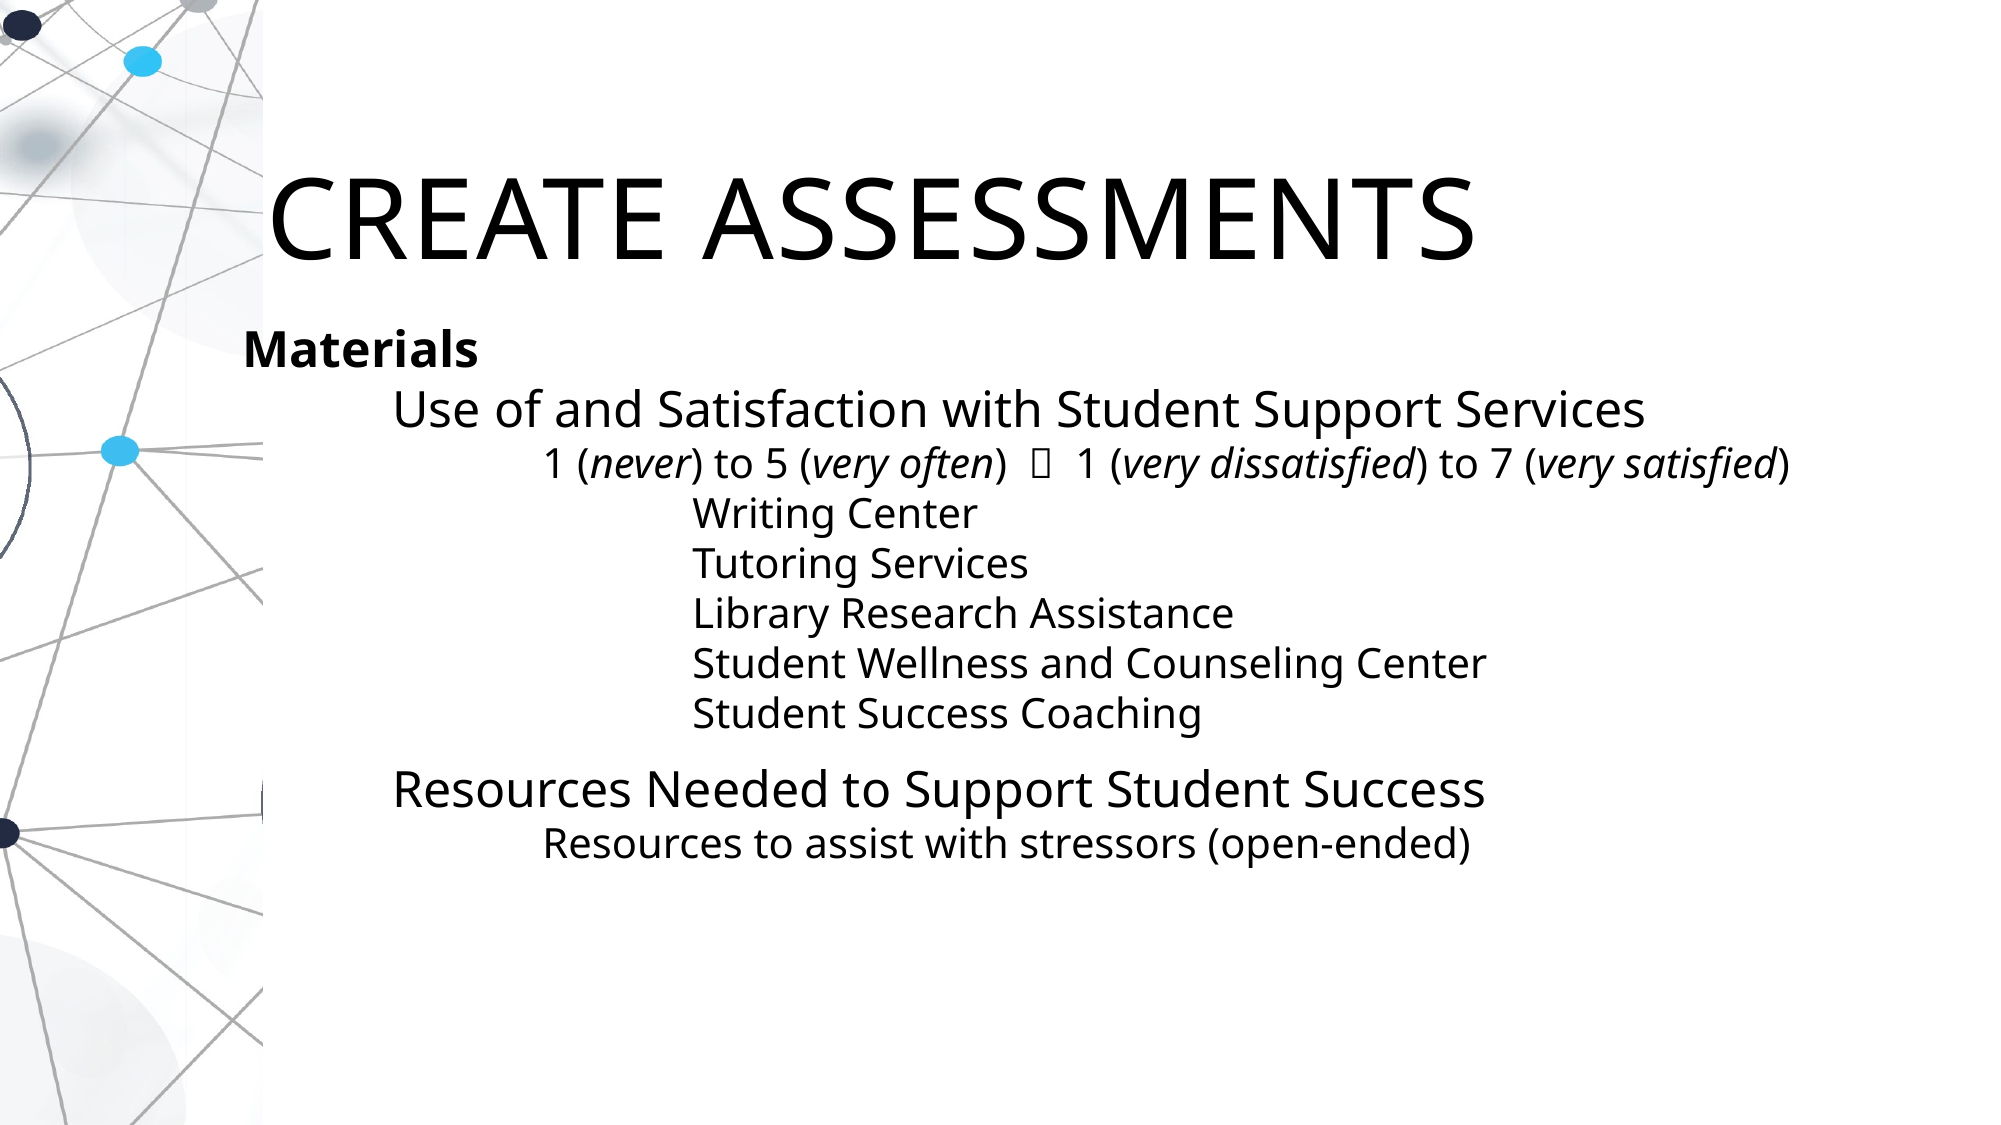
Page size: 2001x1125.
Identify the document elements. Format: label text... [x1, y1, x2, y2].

text_box Materials Use of and Satisfaction with Student Support Services 1 (never) to 5 (very often)  1 (very dissatisfied) to 7 (very satisfied) Writing Center Tutoring Services Library Research Assistance Student Wellness and Counseling Center Student Success Coaching Resources Needed to Support Student Success Resources to assist with stressors (open-ended) [269, 309, 1805, 935]
picture [0, 0, 263, 1125]
title CreatE assessments [269, 124, 1930, 289]
